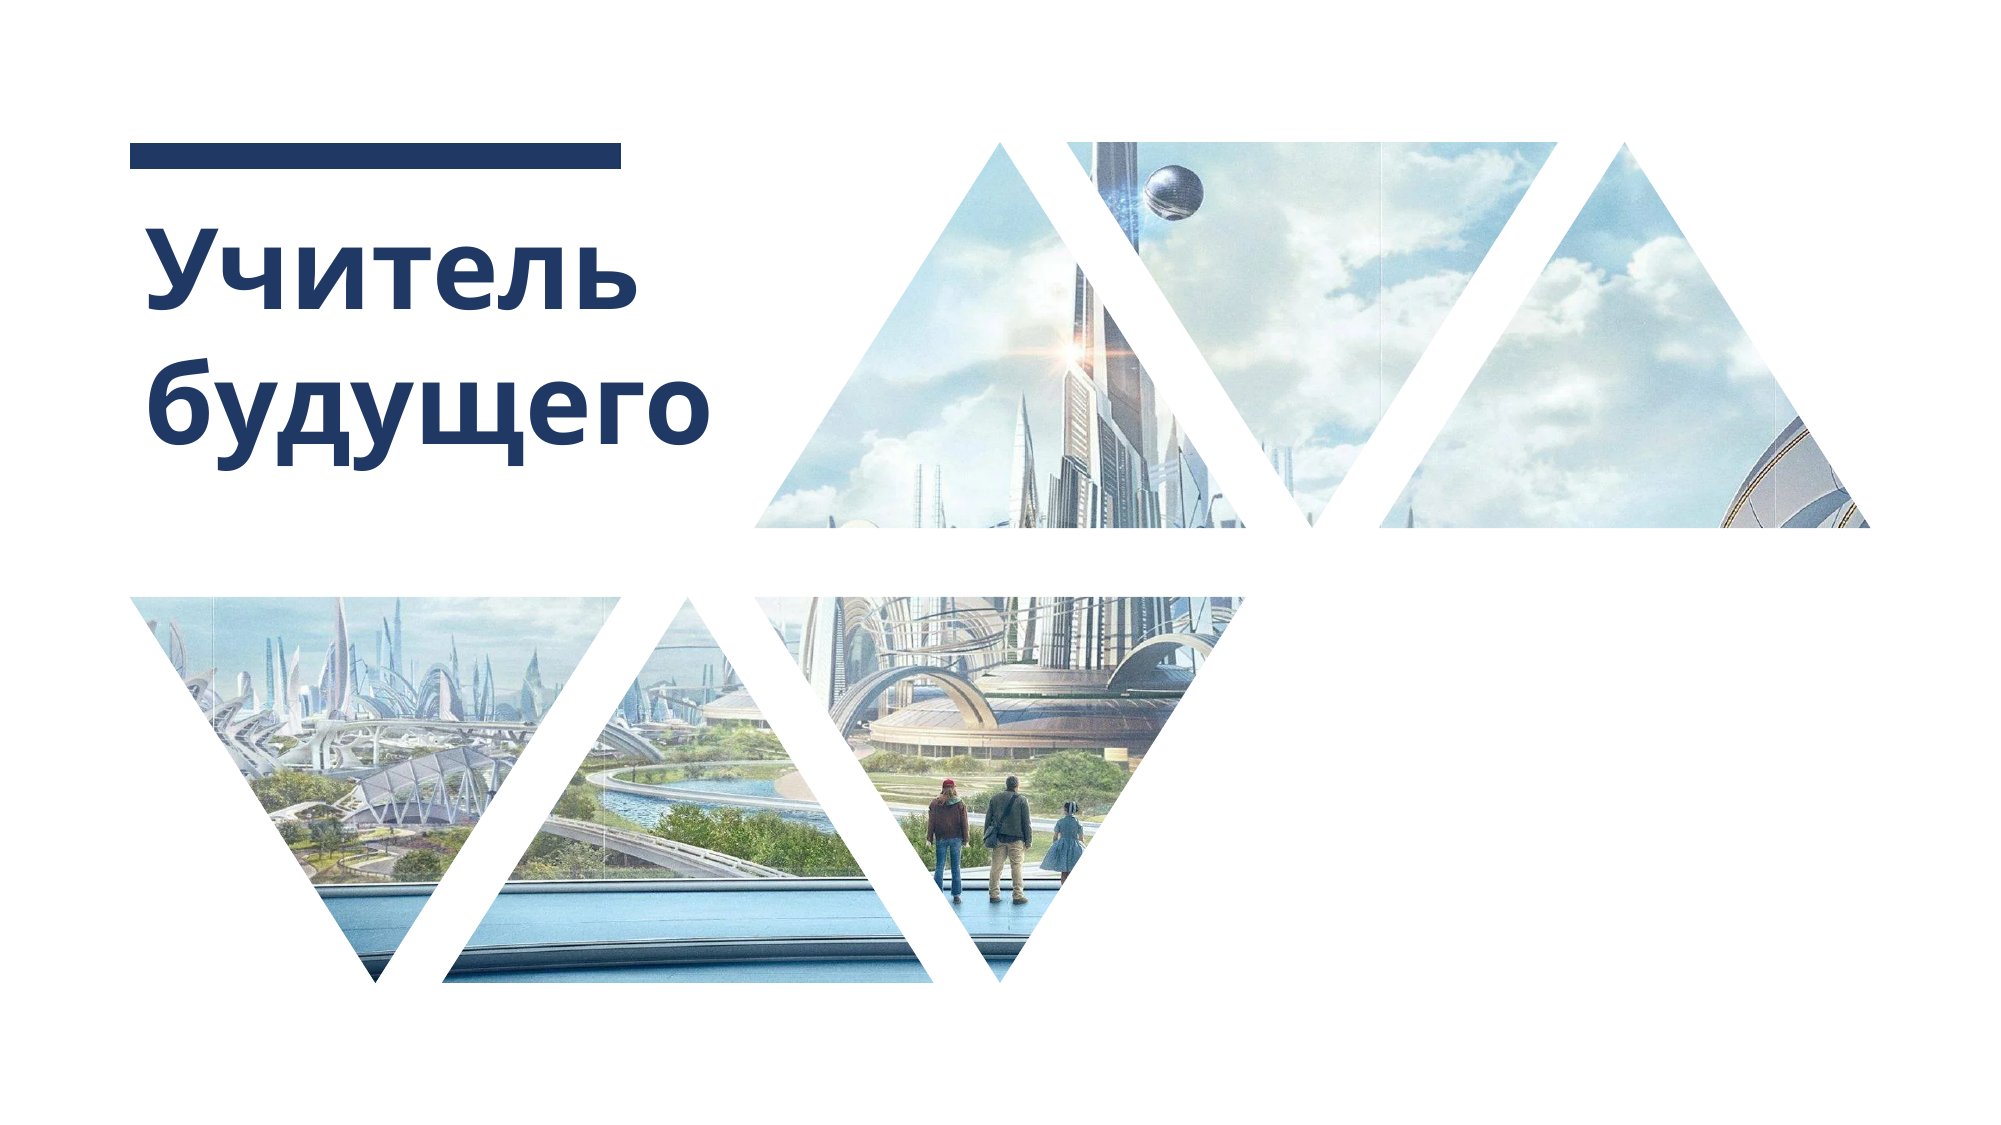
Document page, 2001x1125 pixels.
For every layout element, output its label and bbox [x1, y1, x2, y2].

picture [129, 141, 1871, 984]
